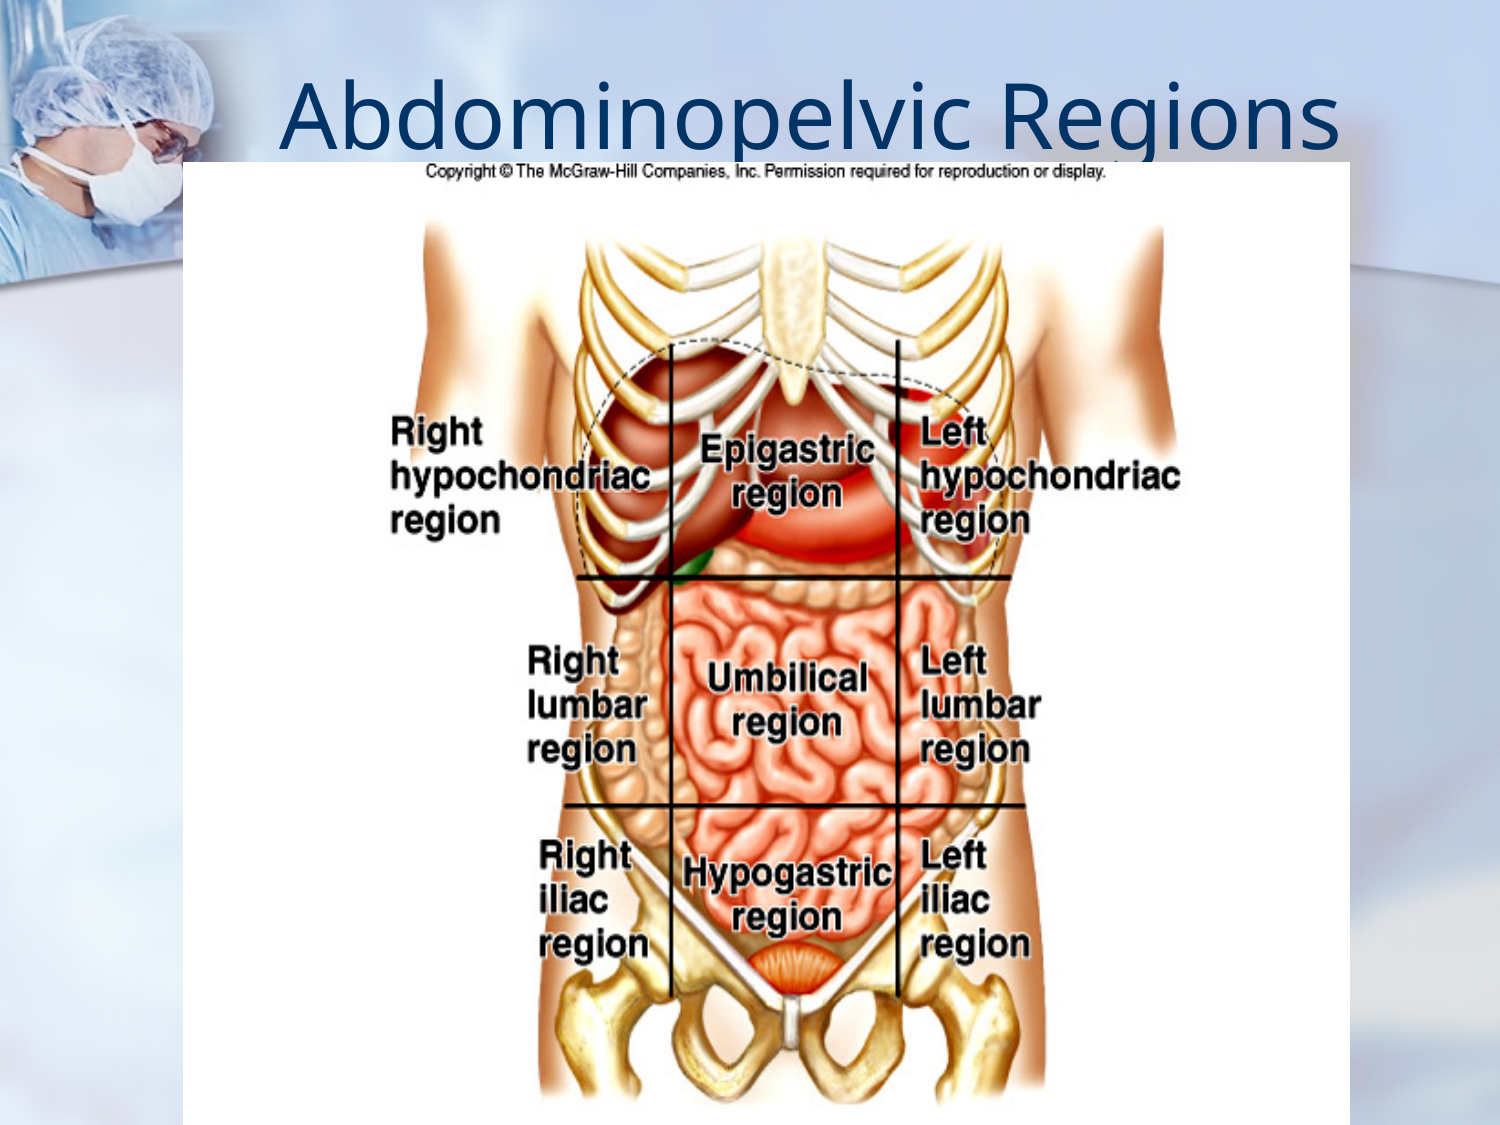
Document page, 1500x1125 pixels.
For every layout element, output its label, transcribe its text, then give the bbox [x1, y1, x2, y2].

picture [0, 0, 1500, 1125]
title Abdominopelvic Regions [221, 24, 1403, 201]
